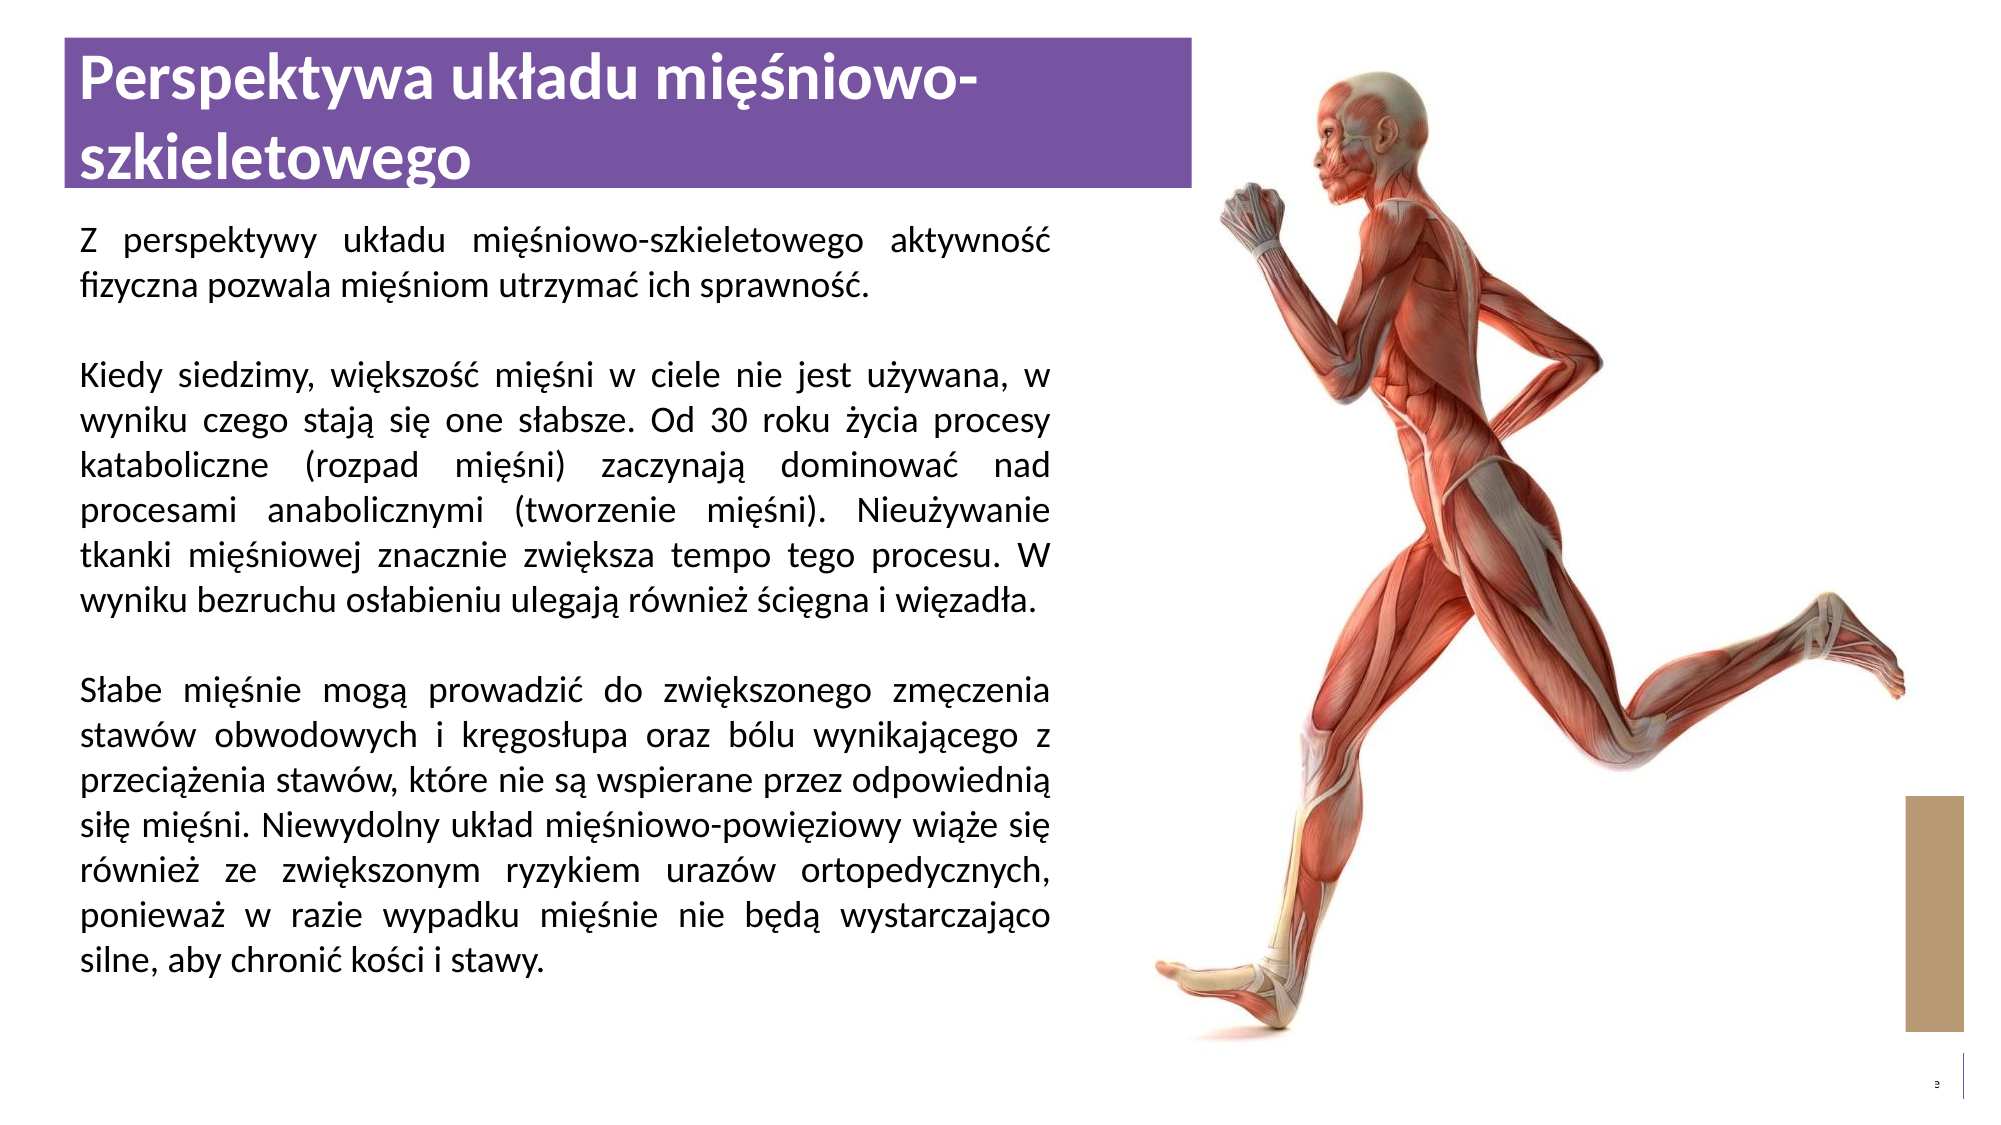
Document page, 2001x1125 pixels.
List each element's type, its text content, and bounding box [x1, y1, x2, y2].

list Z perspektywy układu mięśniowo-szkieletowego aktywność fizyczna pozwala mięśniom utrzymać ich sprawność. Kiedy siedzimy, większość mięśni w ciele nie jest używana, w wyniku czego stają się one słabsze. Od 30 roku życia procesy kataboliczne (rozpad mięśni) zaczynają dominować nad procesami anabolicznymi (tworzenie mięśni). Nieużywanie tkanki mięśniowej znacznie zwiększa tempo tego procesu. W wyniku bezruchu osłabieniu ulegają również ścięgna i więzadła. Słabe mięśnie mogą prowadzić do zwiększonego zmęczenia stawów obwodowych i kręgosłupa oraz bólu wynikającego z przeciążenia stawów, które nie są wspierane przez odpowiednią siłę mięśni. Niewydolny układ mięśniowo-powięziowy wiąże się również ze zwiększonym ryzykiem urazów ortopedycznych, ponieważ w razie wypadku mięśnie nie będą wystarczająco silne, aby chronić kości i stawy. [64, 207, 1067, 978]
picture [1114, 0, 1936, 1125]
list Perspektywa układu mięśniowo-szkieletowego [64, 37, 1114, 188]
